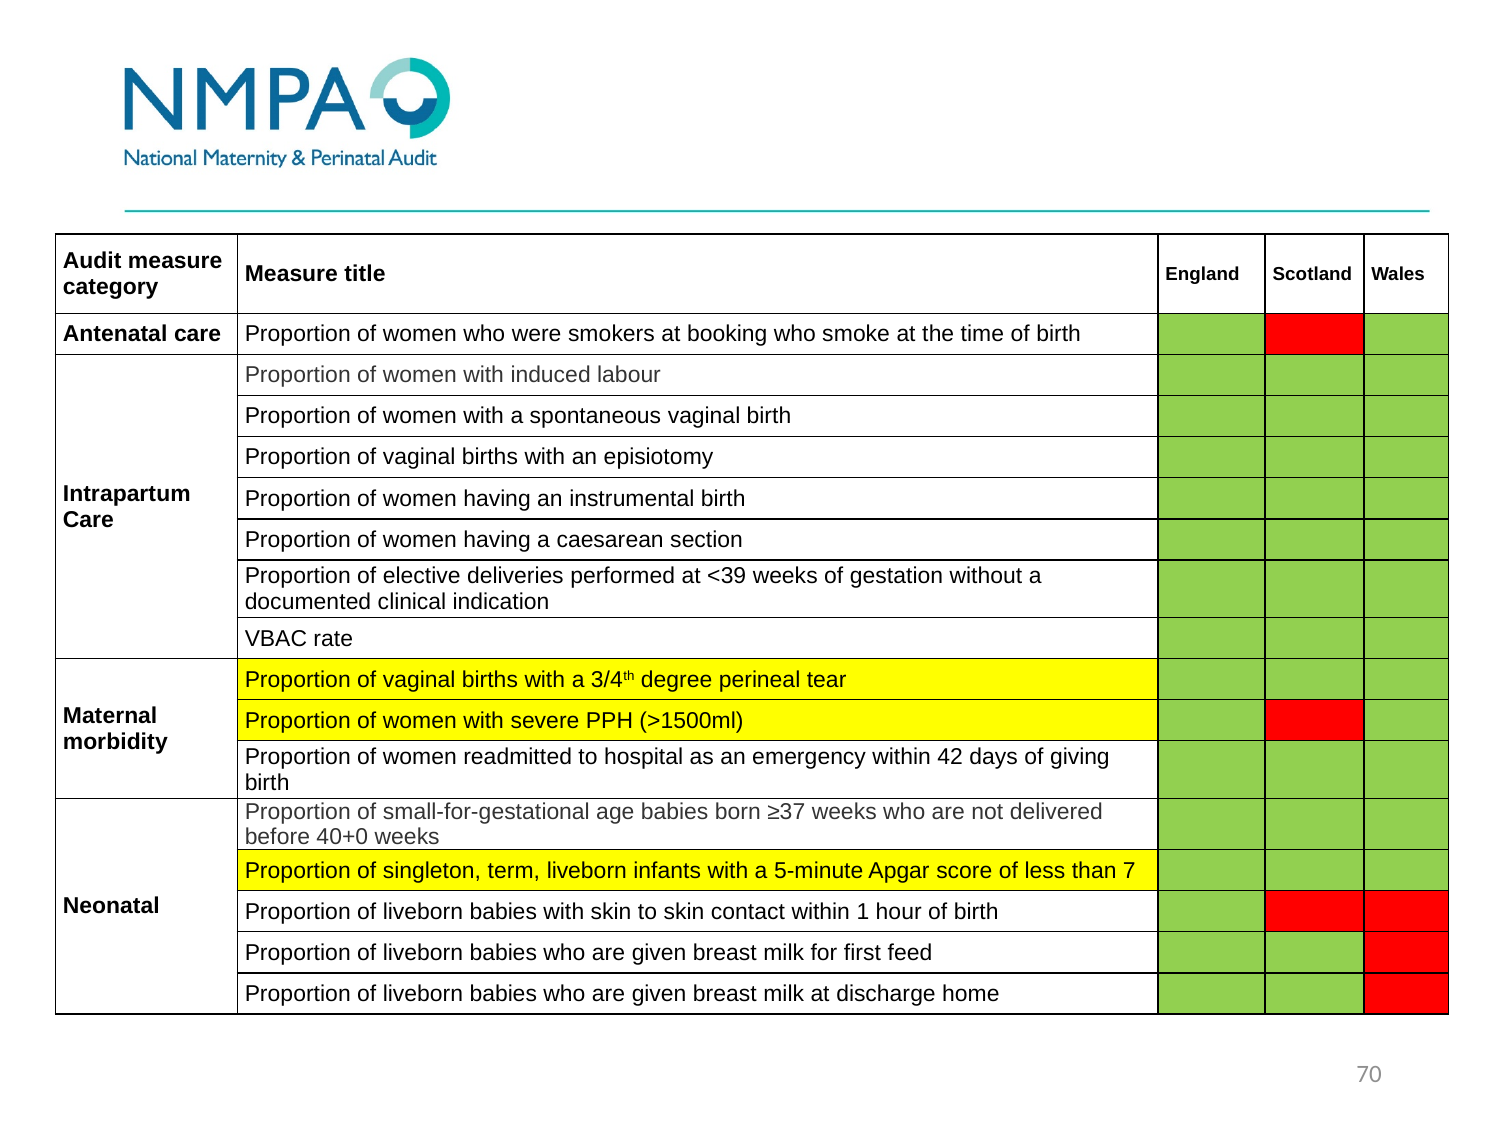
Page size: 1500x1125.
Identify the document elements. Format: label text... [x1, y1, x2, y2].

table_cell [1159, 314, 1264, 354]
table_cell Proportion of liveborn babies with skin to skin contact within 1 hour of birth [238, 891, 1157, 931]
table_cell [1365, 314, 1448, 354]
table_header Audit measure category [56, 235, 237, 313]
table_cell [1266, 437, 1363, 477]
table_cell [1365, 799, 1448, 849]
table_cell [1365, 741, 1448, 798]
table_cell [1365, 850, 1448, 890]
table_cell Proportion of women with a spontaneous vaginal birth [238, 396, 1157, 436]
table_cell [1159, 355, 1264, 395]
table_header Measure title [238, 235, 1157, 313]
table_cell [1159, 396, 1264, 436]
table_cell [1159, 520, 1264, 559]
table_cell [1266, 850, 1363, 890]
table_cell [1266, 932, 1363, 972]
table_cell [1266, 396, 1363, 436]
table_cell Proportion of liveborn babies who are given breast milk for first feed [238, 932, 1157, 972]
table_cell [1159, 437, 1264, 477]
table_cell [1365, 478, 1448, 518]
table_cell [1266, 618, 1363, 658]
table_cell [1266, 314, 1363, 354]
table_cell [1159, 618, 1264, 658]
table_cell [1365, 618, 1448, 658]
table_cell Neonatal [56, 799, 237, 1013]
table_cell [1159, 799, 1264, 849]
table_cell [1266, 700, 1363, 740]
table_cell Proportion of elective deliveries performed at <39 weeks of gestation without a documented clinical indication [238, 561, 1157, 617]
table_header England [1159, 235, 1264, 313]
table_cell Proportion of singleton, term, liveborn infants with a 5-minute Apgar score of less than 7 [238, 850, 1157, 890]
table_cell [1266, 355, 1363, 395]
table_cell Proportion of women with severe PPH (>1500ml) [238, 700, 1157, 740]
table_header Scotland [1266, 235, 1363, 313]
table_cell [1365, 891, 1448, 931]
table_cell Proportion of vaginal births with an episiotomy [238, 437, 1157, 477]
table_cell [1266, 561, 1363, 617]
table_cell [1159, 478, 1264, 518]
table_cell [1159, 891, 1264, 931]
picture [0, 0, 1500, 235]
table_cell Proportion of vaginal births with a 3/4th degree perineal tear [238, 659, 1157, 699]
table_cell [1266, 478, 1363, 518]
table_cell [1365, 437, 1448, 477]
table_cell [1365, 932, 1448, 972]
table_cell Proportion of women having an instrumental birth [238, 478, 1157, 518]
table_cell [1365, 355, 1448, 395]
table_header Wales [1365, 235, 1448, 313]
table_cell [1159, 561, 1264, 617]
table_cell [1266, 974, 1363, 1013]
table_cell [1266, 520, 1363, 559]
table_cell Proportion of women readmitted to hospital as an emergency within 42 days of giving birth [238, 741, 1157, 798]
table_cell Proportion of women having a caesarean section [238, 520, 1157, 559]
table_cell [1365, 700, 1448, 740]
table_cell Intrapartum Care [56, 355, 237, 658]
table_cell [1266, 659, 1363, 699]
table_cell Proportion of women who were smokers at booking who smoke at the time of birth [238, 314, 1157, 354]
table_cell VBAC rate [238, 618, 1157, 658]
table_cell [1159, 659, 1264, 699]
table_cell Proportion of small-for-gestational age babies born ≥37 weeks who are not delivered before 40+0 weeks [238, 799, 1157, 849]
table_cell Maternal morbidity [56, 659, 237, 798]
table_cell [1159, 932, 1264, 972]
table_cell [1159, 741, 1264, 798]
table_cell [1266, 741, 1363, 798]
table_cell [1159, 974, 1264, 1013]
table_cell [1365, 974, 1448, 1013]
table_cell [1365, 520, 1448, 559]
table_cell [1266, 799, 1363, 849]
table_cell Antenatal care [56, 314, 237, 354]
table_cell [1159, 850, 1264, 890]
table_cell Proportion of women with induced labour [238, 355, 1157, 395]
table_cell [1159, 700, 1264, 740]
table_cell [1365, 659, 1448, 699]
table_cell Proportion of liveborn babies who are given breast milk at discharge home [238, 974, 1157, 1013]
table_cell [1365, 396, 1448, 436]
table_cell [1365, 561, 1448, 617]
slide_number 70 [1059, 1042, 1397, 1103]
table_cell [1266, 891, 1363, 931]
